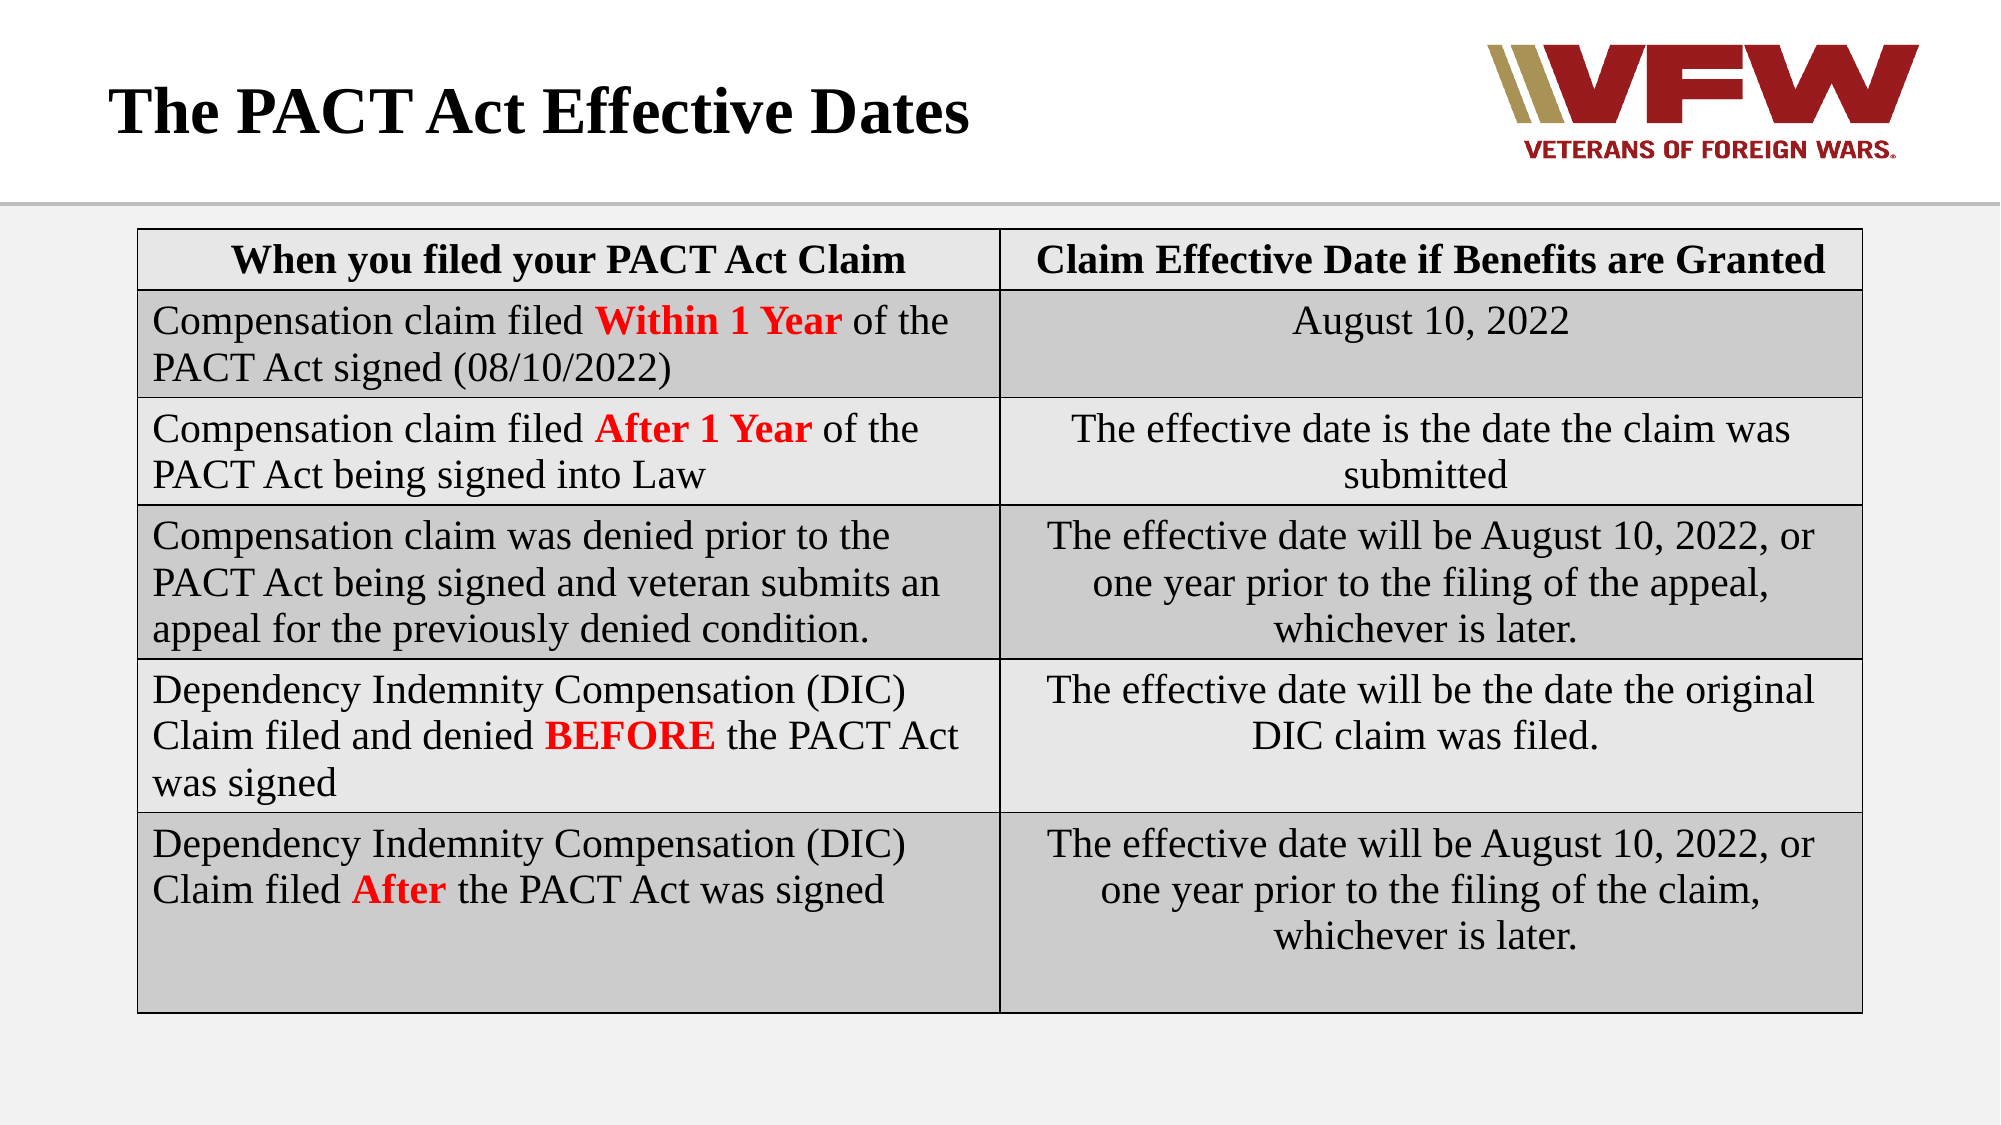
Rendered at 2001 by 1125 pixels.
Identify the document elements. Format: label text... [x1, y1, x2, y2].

picture [1906, 44, 1920, 159]
table_cell Compensation claim was denied prior to the PACT Act being signed and veteran submits an appeal for the previously denied condition. [138, 506, 999, 658]
table_cell Compensation claim filed After 1 Year of the PACT Act being signed into Law [138, 398, 999, 504]
table_header When you filed your PACT Act Claim [138, 230, 999, 289]
table_header Claim Effective Date if Benefits are Granted [1001, 230, 1862, 289]
table_cell The effective date is the date the claim was submitted [1001, 398, 1862, 504]
table_cell Dependency Indemnity Compensation (DIC) Claim filed After the PACT Act was signed [138, 813, 999, 1012]
table_cell August 10, 2022 [1001, 291, 1862, 397]
table_cell Dependency Indemnity Compensation (DIC) Claim filed and denied BEFORE the PACT Act was signed [138, 660, 999, 812]
table_cell The effective date will be August 10, 2022, or one year prior to the filing of the claim, whichever is later. [1001, 813, 1862, 1012]
table_cell Compensation claim filed Within 1 Year of the PACT Act signed (08/10/2022) [138, 291, 999, 397]
title The PACT Act Effective Dates [94, 3, 1906, 221]
table_cell The effective date will be the date the original DIC claim was filed. [1001, 660, 1862, 812]
table_cell The effective date will be August 10, 2022, or one year prior to the filing of the appeal, whichever is later. [1001, 506, 1862, 658]
